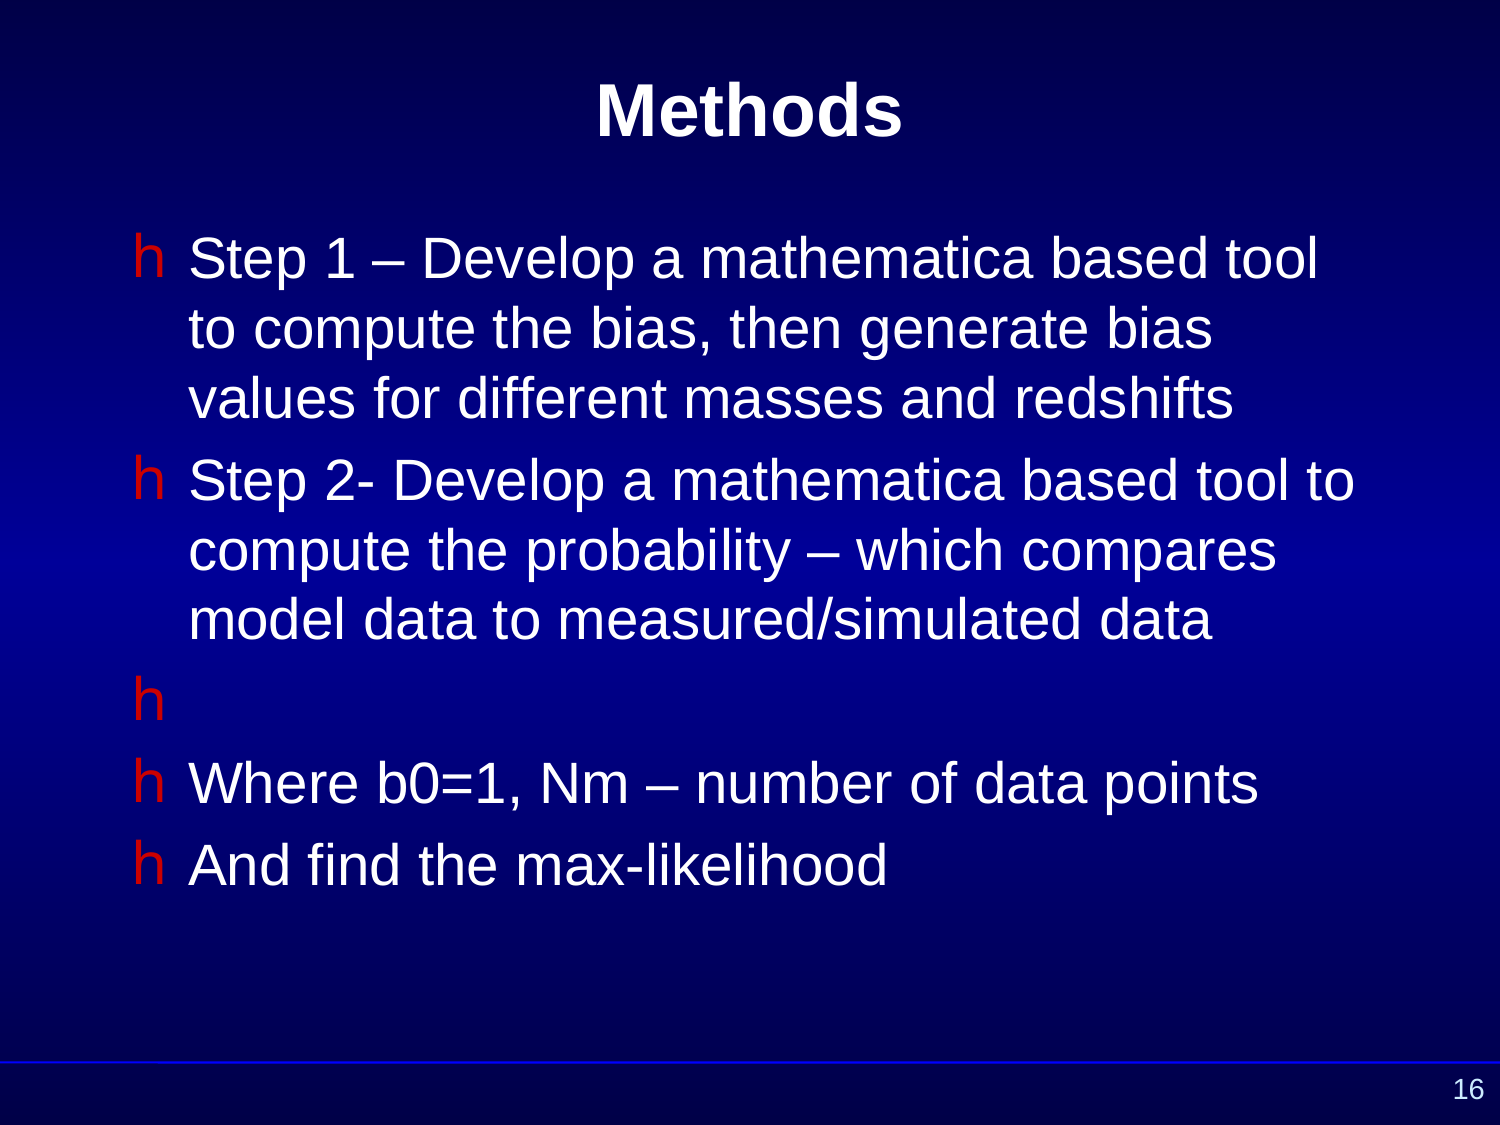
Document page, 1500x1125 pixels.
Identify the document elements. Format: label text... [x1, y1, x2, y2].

slide_number 16 [1362, 1062, 1500, 1125]
title Methods [112, 37, 1388, 176]
